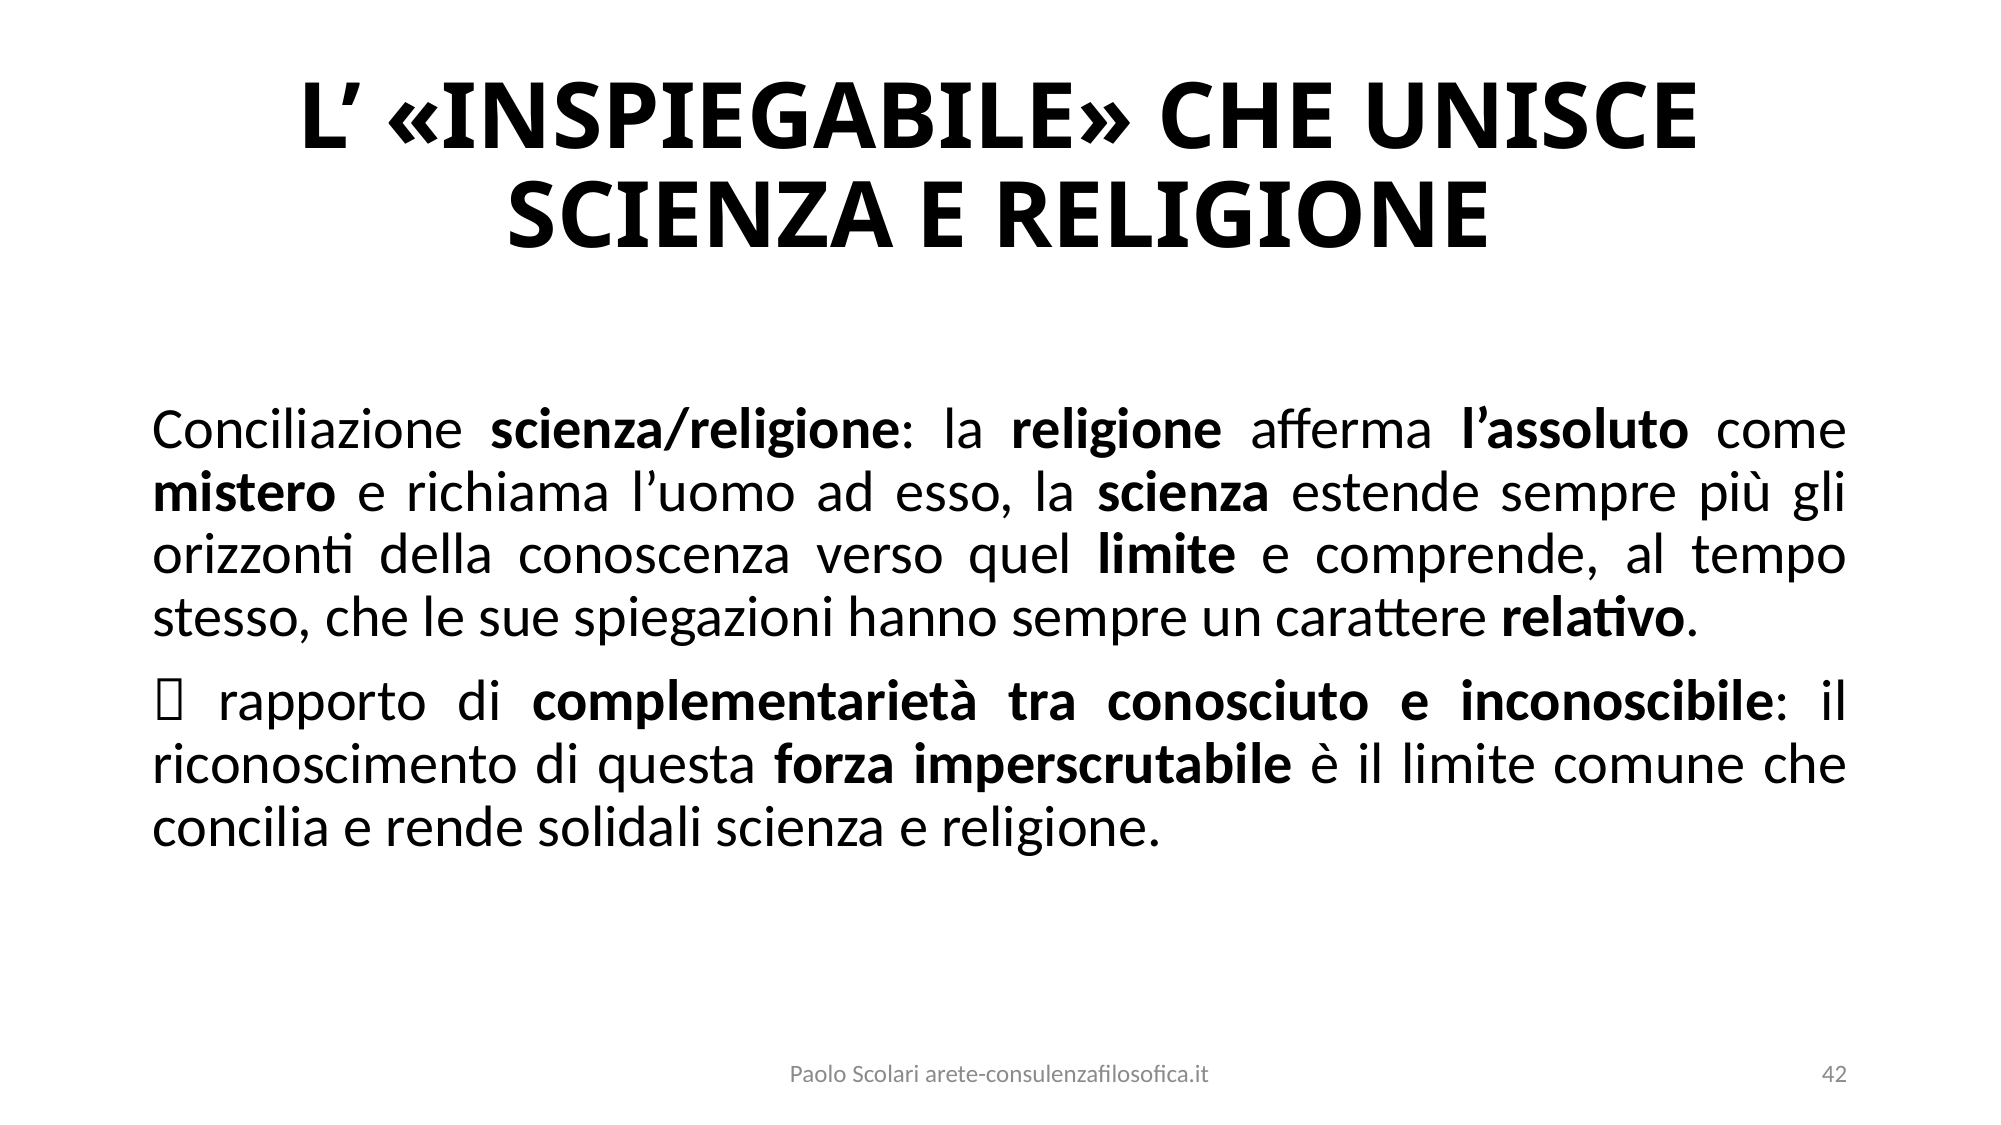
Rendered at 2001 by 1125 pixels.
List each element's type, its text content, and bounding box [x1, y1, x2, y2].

slide_number 42 [1412, 1042, 1863, 1103]
list Conciliazione scienza/religione: la religione afferma l’assoluto come mistero e richiama l’uomo ad esso, la scienza estende sempre più gli orizzonti della conoscenza verso quel limite e comprende, al tempo stesso, che le sue spiegazioni hanno sempre un carattere relativo.  rapporto di complementarietà tra conosciuto e inconoscibile: il riconoscimento di questa forza imperscrutabile è il limite comune che concilia e rende solidali scienza e religione. [137, 299, 1863, 1014]
footer Paolo Scolari arete-consulenzafilosofica.it [662, 1042, 1338, 1103]
title L’ «INSPIEGABILE» CHE UNISCE SCIENZA E RELIGIONE [137, 59, 1863, 278]
